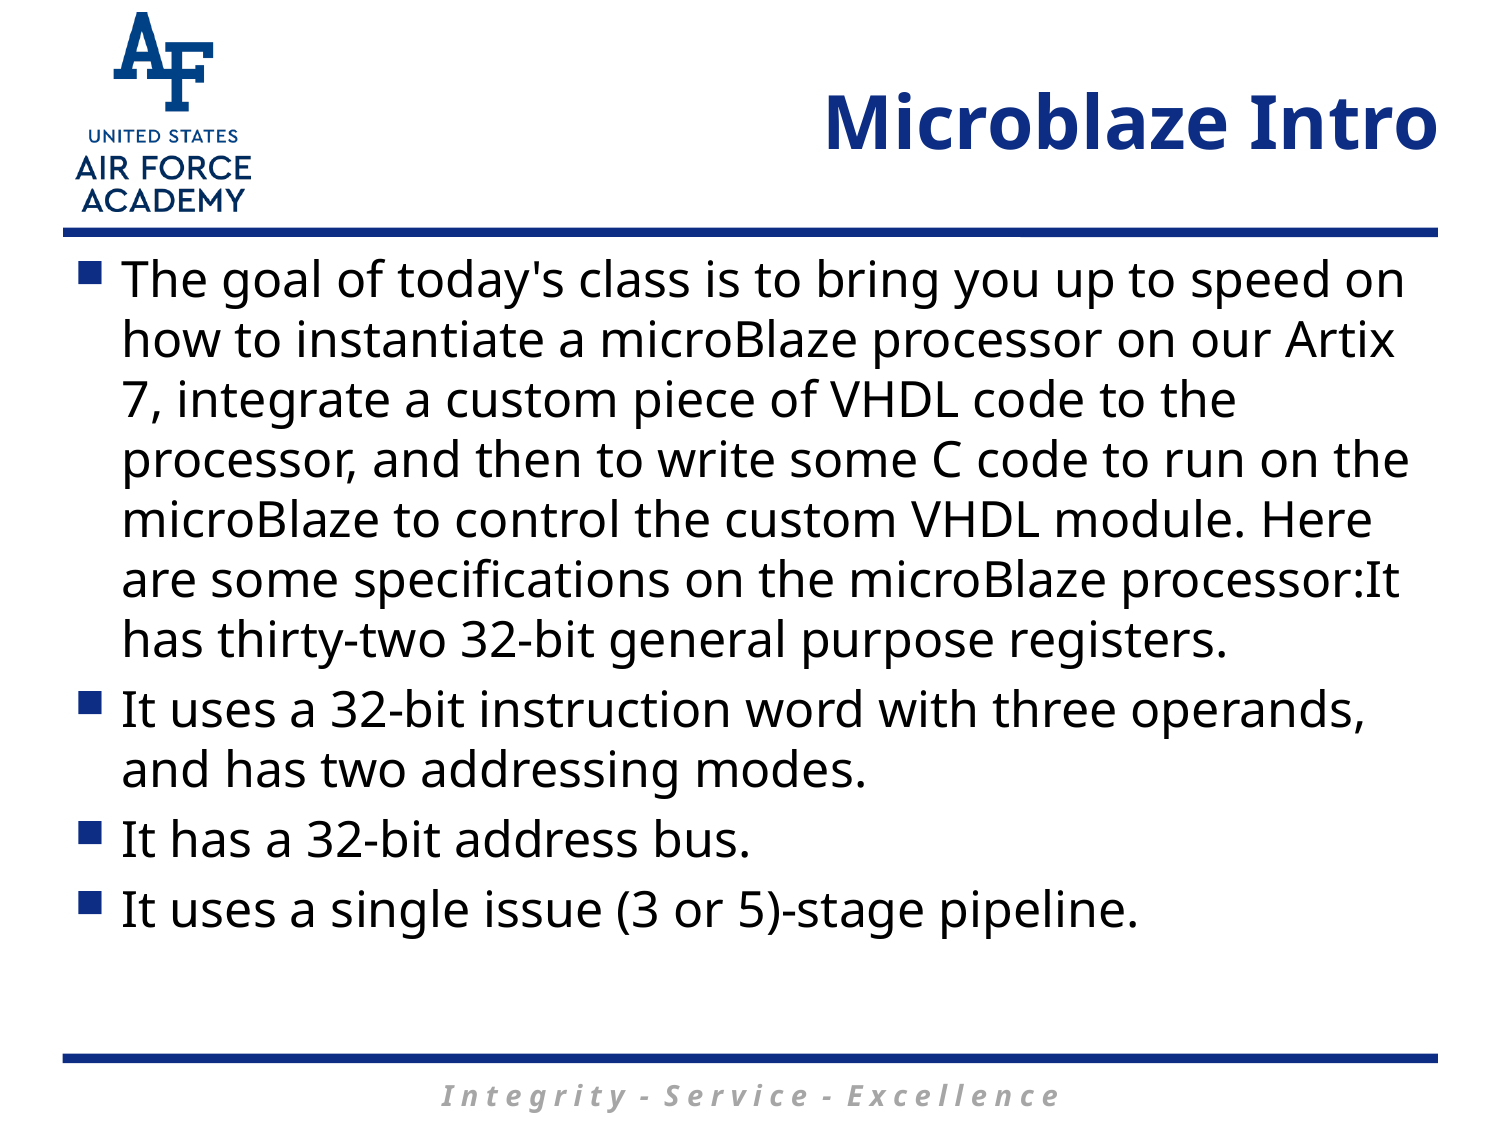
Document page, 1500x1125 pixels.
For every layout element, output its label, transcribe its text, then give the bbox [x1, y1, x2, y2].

title Microblaze Intro [299, 29, 1456, 211]
picture [75, 12, 251, 212]
subtitle The goal of today's class is to bring you up to speed on how to instantiate a microBlaze processor on our Artix 7, integrate a custom piece of VHDL code to the processor, and then to write some C code to run on the microBlaze to control the custom VHDL module. Here are some specifications on the microBlaze processor:It has thirty-two 32-bit general purpose registers. It uses a 32-bit instruction word with three operands, and has two addressing modes. It has a 32-bit address bus. It uses a single issue (3 or 5)-stage pipeline. [59, 239, 1441, 1051]
